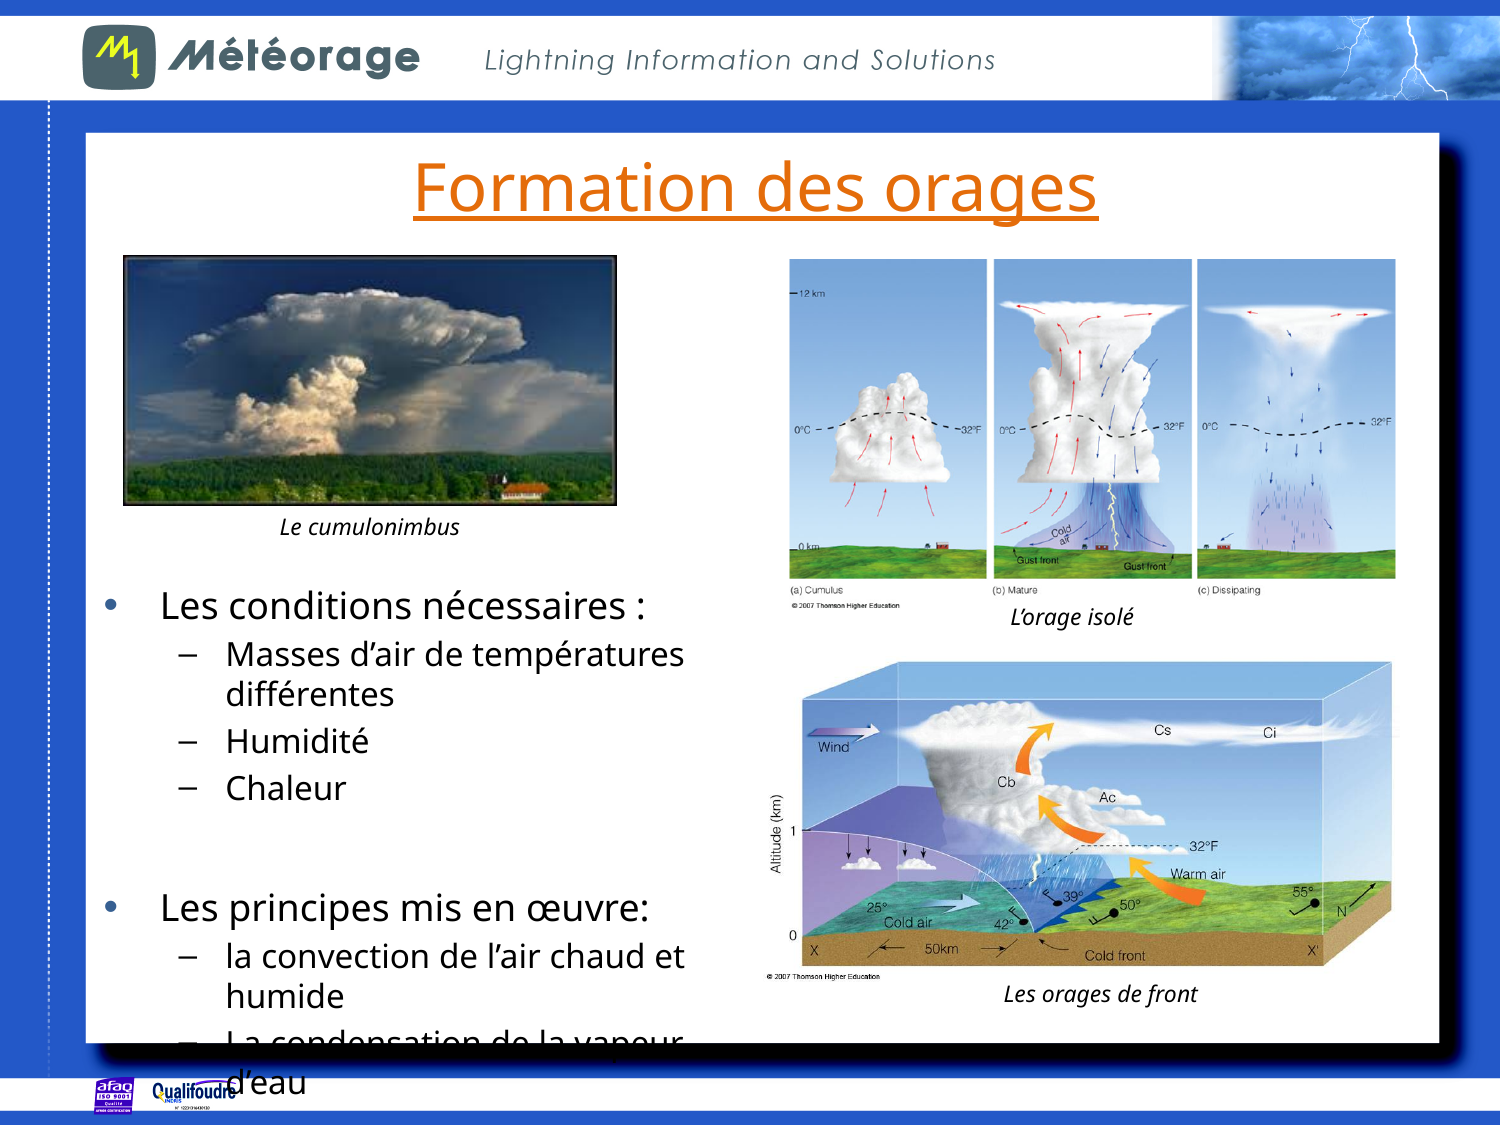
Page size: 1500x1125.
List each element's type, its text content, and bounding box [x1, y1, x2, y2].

list Les conditions nécessaires : Masses d’air de températures différentes Humidité Chaleur Les principes mis en œuvre: la convection de l’air chaud et humide La condensation de la vapeur d’eau [88, 574, 756, 1083]
text_box Le cumulonimbus [264, 514, 476, 548]
text_box Les orages de front [988, 990, 1214, 1014]
title Formation des orages [112, 137, 1400, 232]
text_box L’orage isolé [995, 621, 1150, 638]
picture [0, 0, 1500, 1125]
